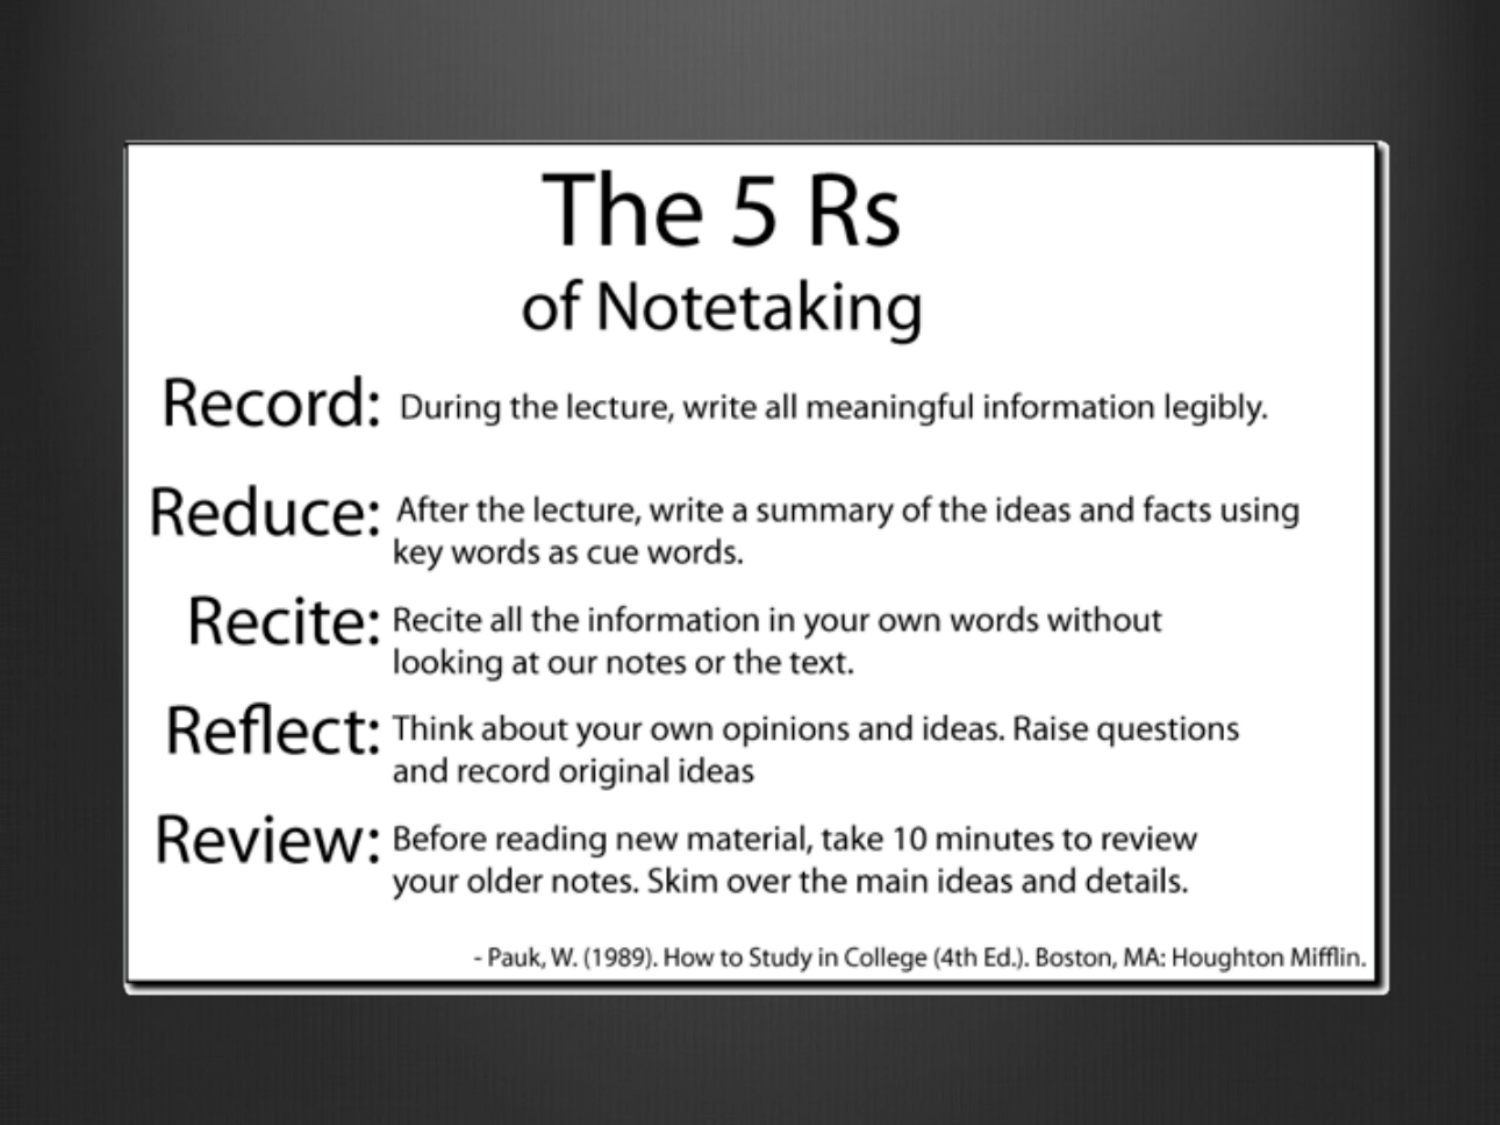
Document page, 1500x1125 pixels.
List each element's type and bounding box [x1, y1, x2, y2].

picture [0, 58, 1500, 1066]
